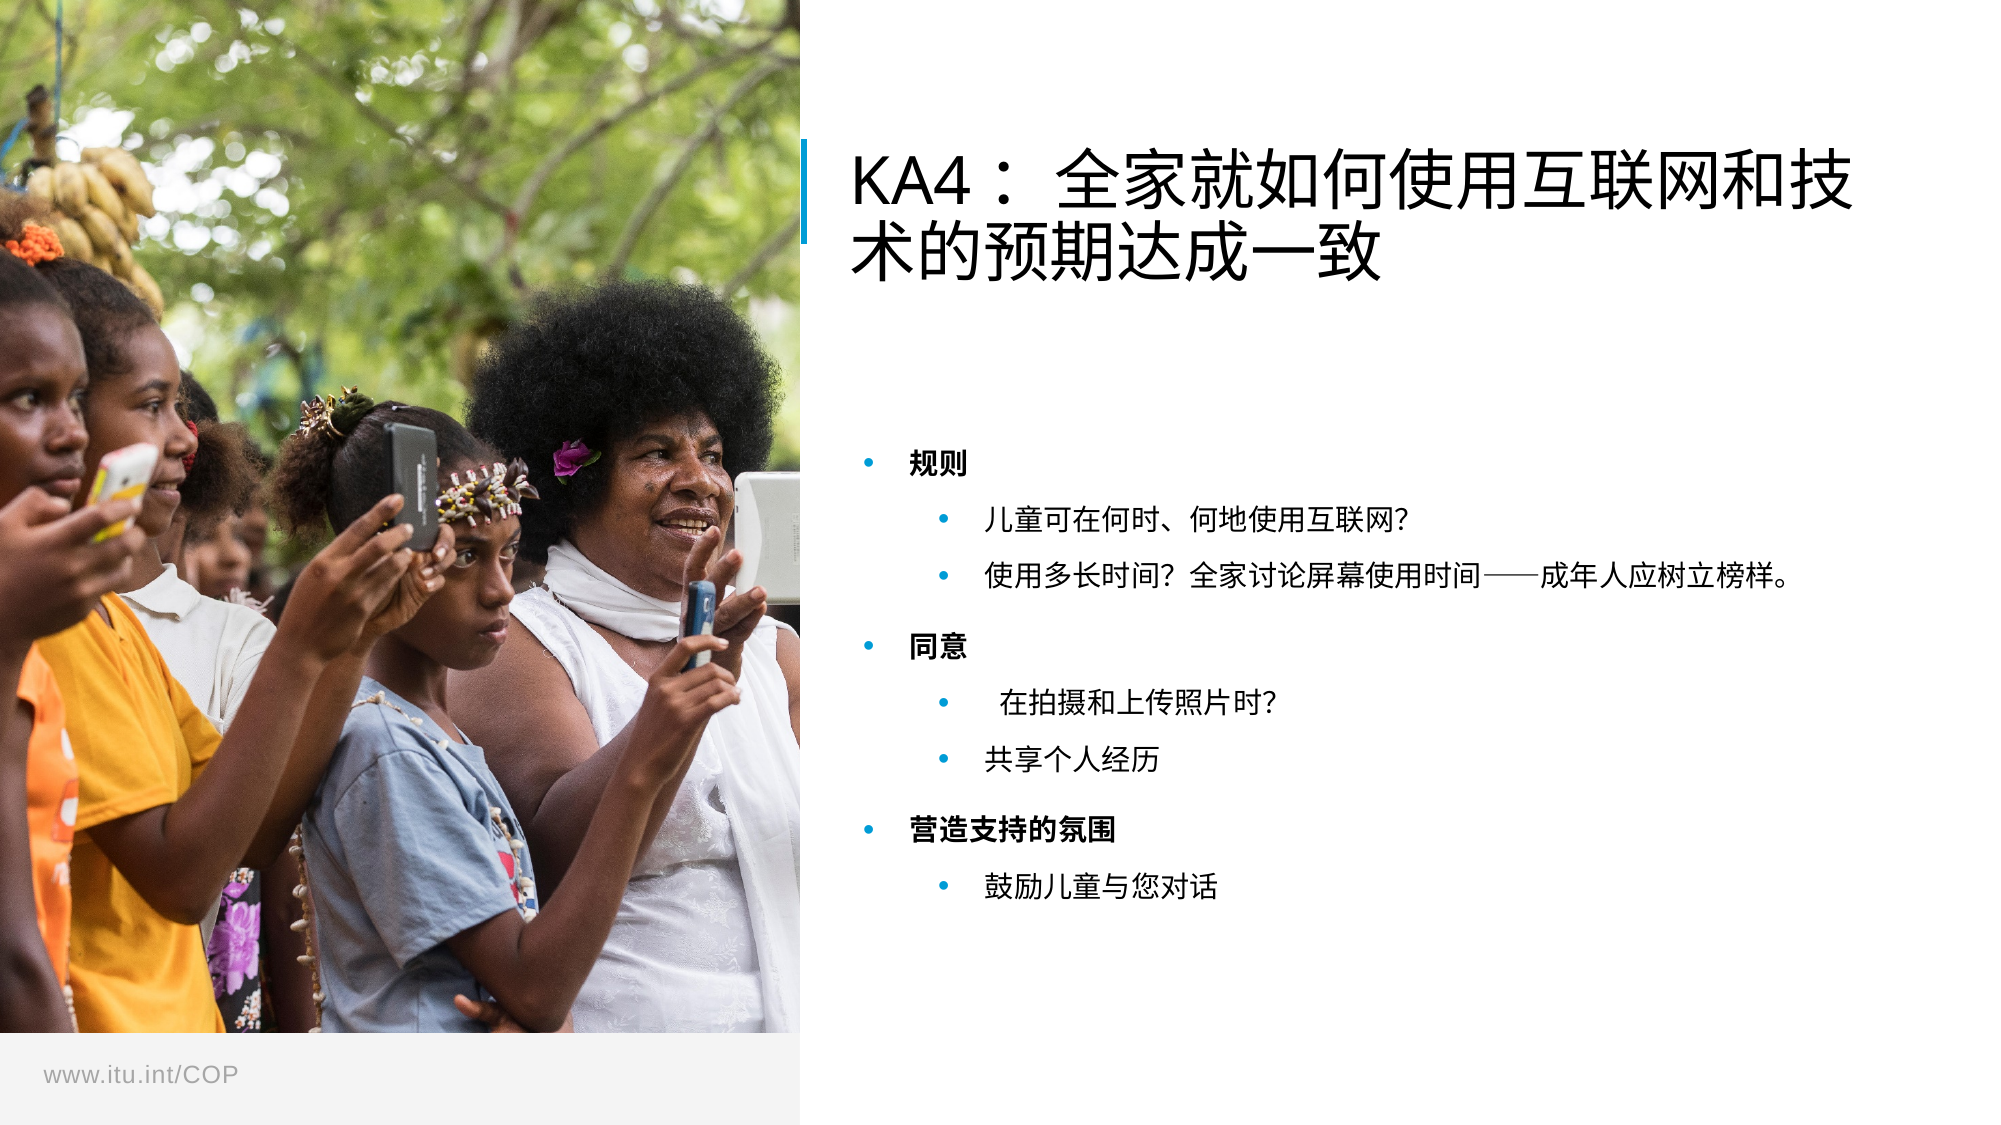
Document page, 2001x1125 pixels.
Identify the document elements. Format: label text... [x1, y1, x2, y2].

picture [0, 0, 800, 1033]
list 规则 儿童可在何时、何地使用互联网？ 使用多长时间？全家讨论屏幕使用时间——成年人应树立榜样。 同意 在拍摄和上传照片时？ 共享个人经历 营造支持的氛围 鼓励儿童与您对话 [848, 422, 1902, 995]
title KA4：全家就如何使用互联网和技术的预期达成一致 [834, 139, 1902, 244]
